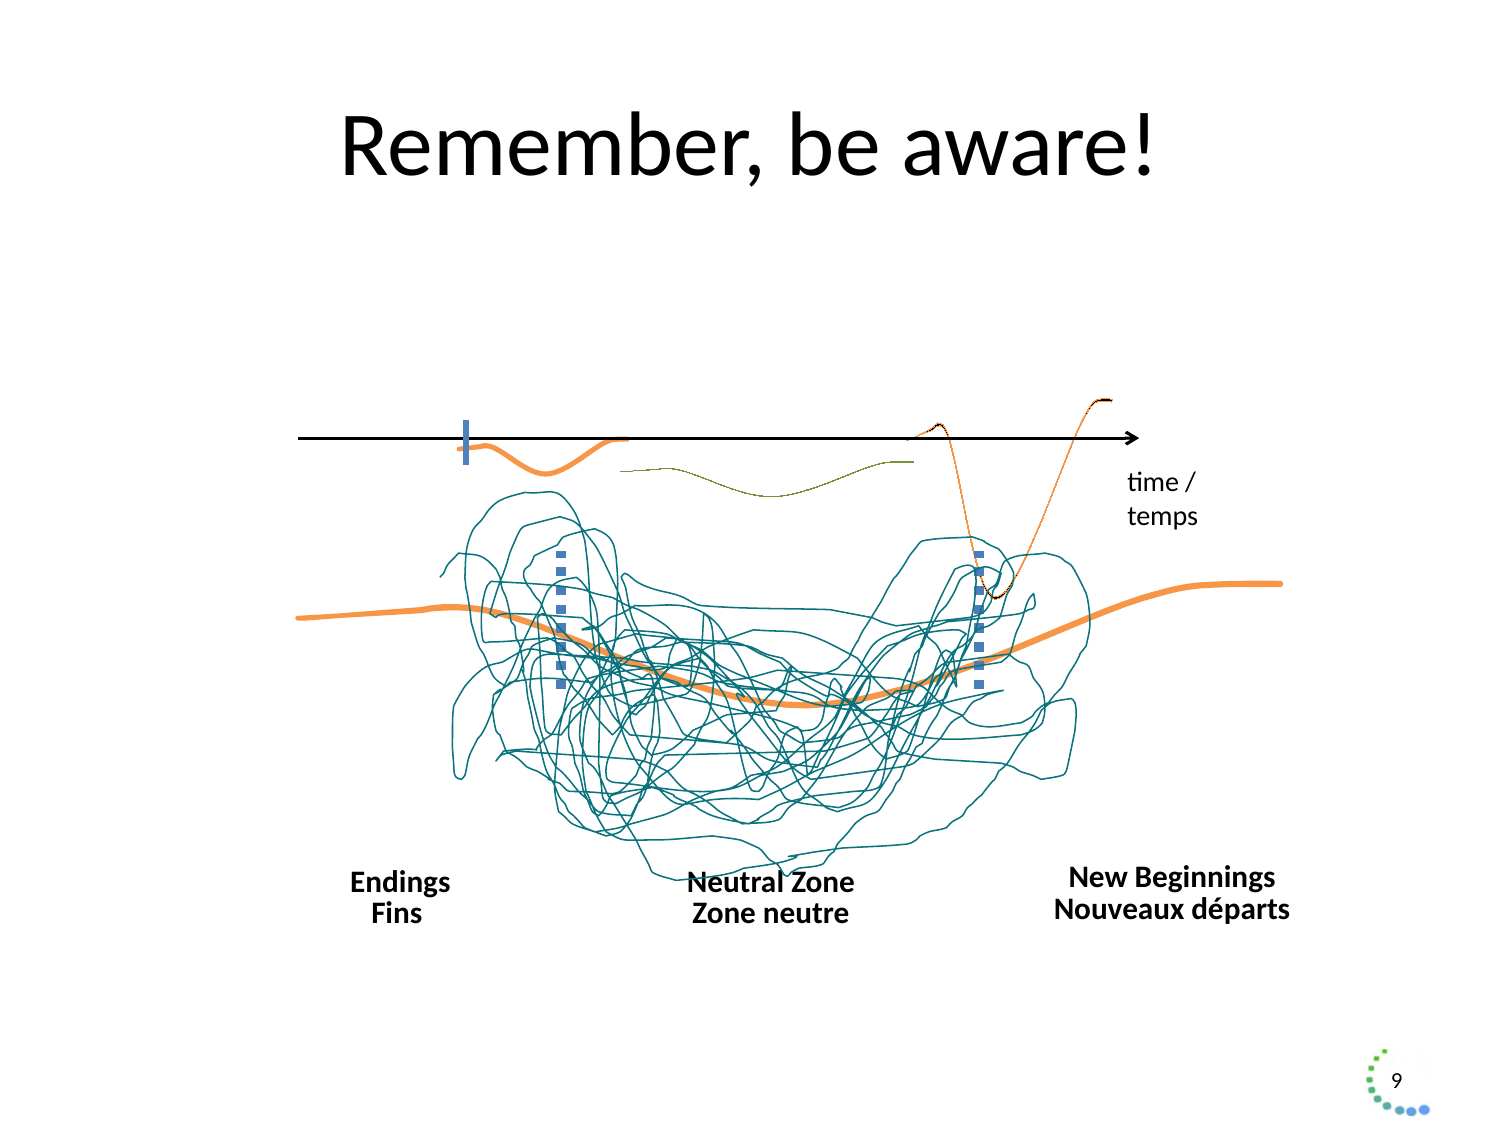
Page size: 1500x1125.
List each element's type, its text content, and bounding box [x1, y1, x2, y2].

text_box [1091, 582, 1281, 618]
text_box [765, 701, 778, 705]
text_box Endings [307, 860, 493, 892]
text_box [1074, 398, 1113, 437]
text_box [297, 606, 468, 619]
text_box [439, 491, 1091, 882]
title Remember, be aware! [75, 45, 1425, 233]
text_box Fins [307, 892, 493, 931]
text_box [993, 581, 1012, 600]
text_box Nouveaux départs [1053, 888, 1291, 926]
text_box Zone neutre [692, 892, 850, 931]
text_box Neutral Zone [686, 860, 856, 899]
text_box time / temps [1112, 455, 1223, 538]
text_box New Beginnings [1068, 856, 1276, 888]
picture [1363, 1047, 1435, 1117]
text_box [914, 422, 950, 437]
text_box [560, 550, 980, 690]
